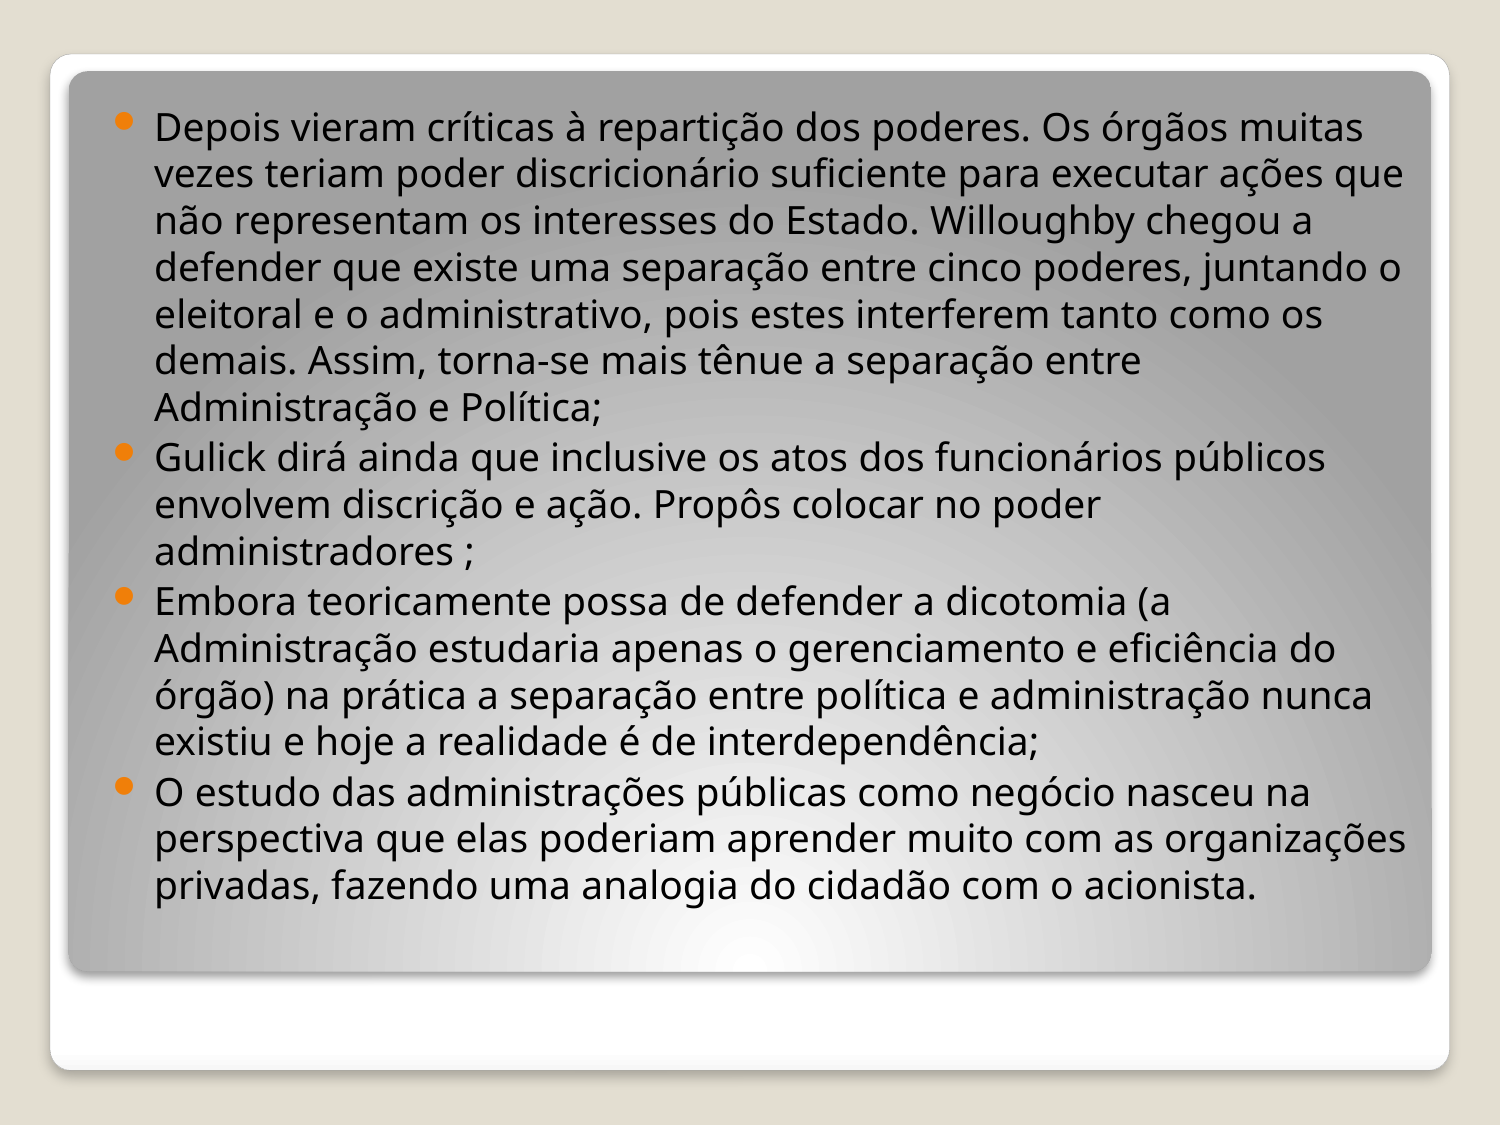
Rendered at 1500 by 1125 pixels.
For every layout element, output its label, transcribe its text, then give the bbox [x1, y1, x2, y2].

list Depois vieram críticas à repartição dos poderes. Os órgãos muitas vezes teriam poder discricionário suficiente para executar ações que não representam os interesses do Estado. Willoughby chegou a defender que existe uma separação entre cinco poderes, juntando o eleitoral e o administrativo, pois estes interferem tanto como os demais. Assim, torna-se mais tênue a separação entre Administração e Política; Gulick dirá ainda que inclusive os atos dos funcionários públicos envolvem discrição e ação. Propôs colocar no poder administradores ; Embora teoricamente possa de defender a dicotomia (a Administração estudaria apenas o gerenciamento e eficiência do órgão) na prática a separação entre política e administração nunca existiu e hoje a realidade é de interdependência; O estudo das administrações públicas como negócio nasceu na perspectiva que elas poderiam aprender muito com as organizações privadas, fazendo uma analogia do cidadão com o acionista. [82, 86, 1425, 953]
